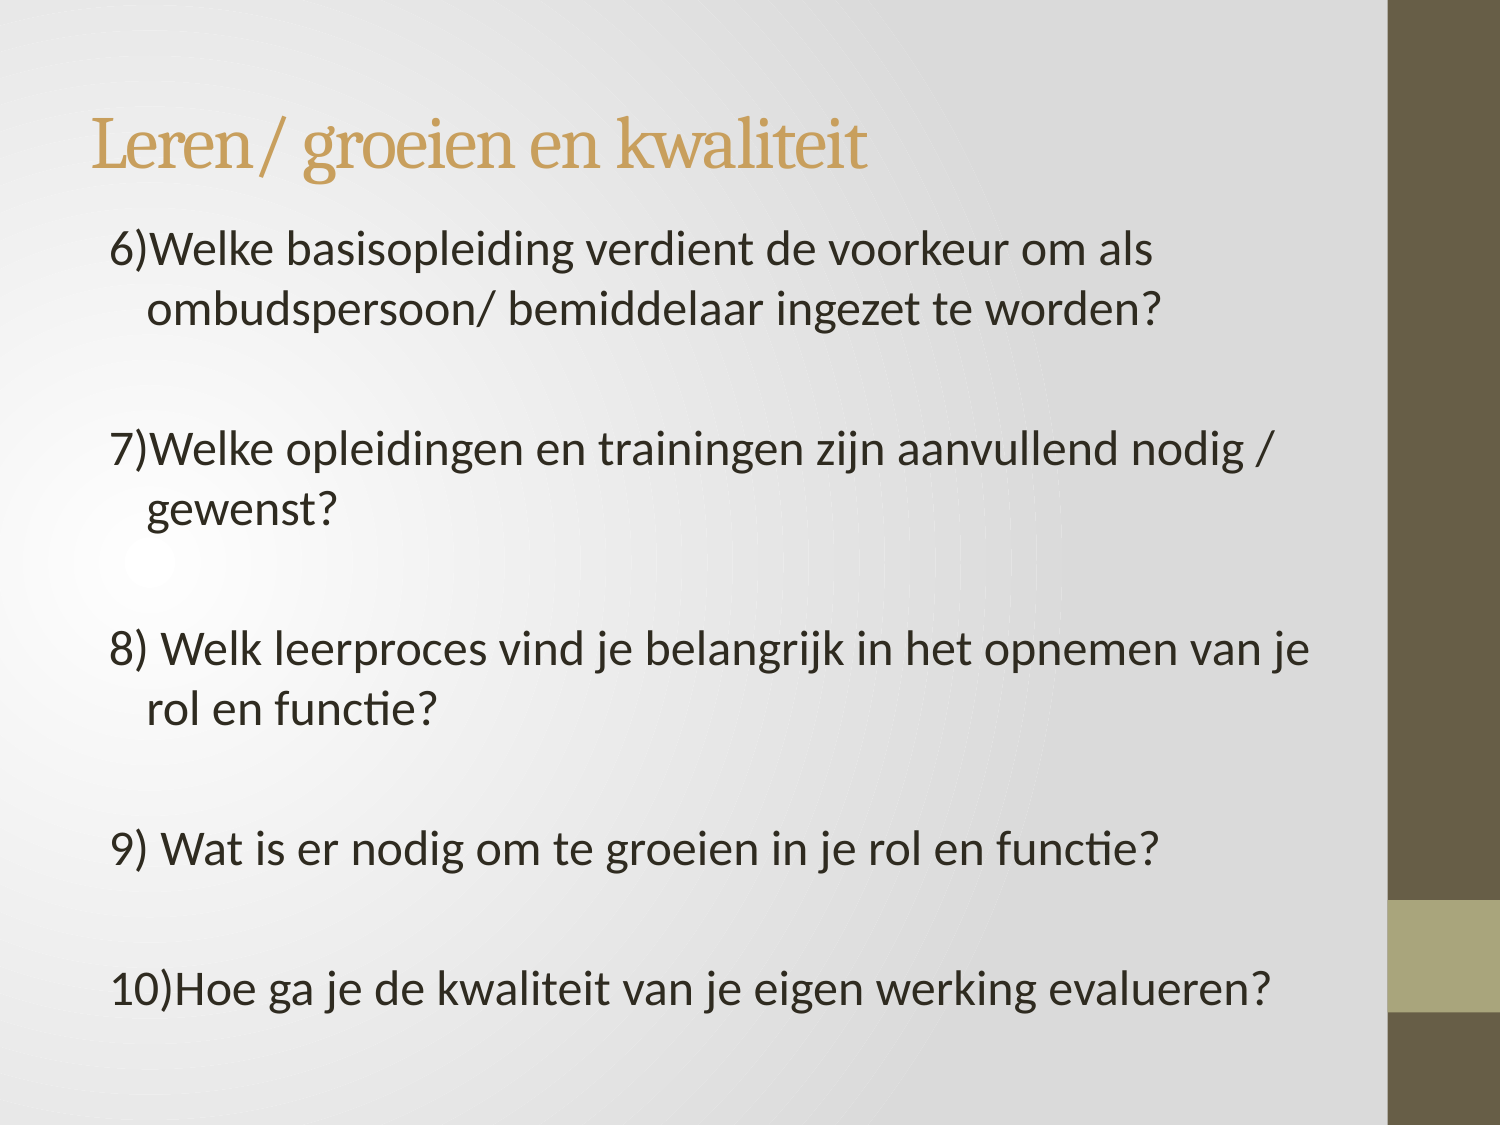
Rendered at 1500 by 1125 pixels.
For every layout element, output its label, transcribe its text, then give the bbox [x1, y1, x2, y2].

title Leren/ groeien en kwaliteit [75, 45, 1325, 208]
list 6)Welke basisopleiding verdient de voorkeur om als ombudspersoon/ bemiddelaar ingezet te worden? 7)Welke opleidingen en trainingen zijn aanvullend nodig / gewenst? 8) Welk leerproces vind je belangrijk in het opnemen van je rol en functie? 9) Wat is er nodig om te groeien in je rol en functie? 10)Hoe ga je de kwaliteit van je eigen werking evalueren? [75, 208, 1353, 1050]
